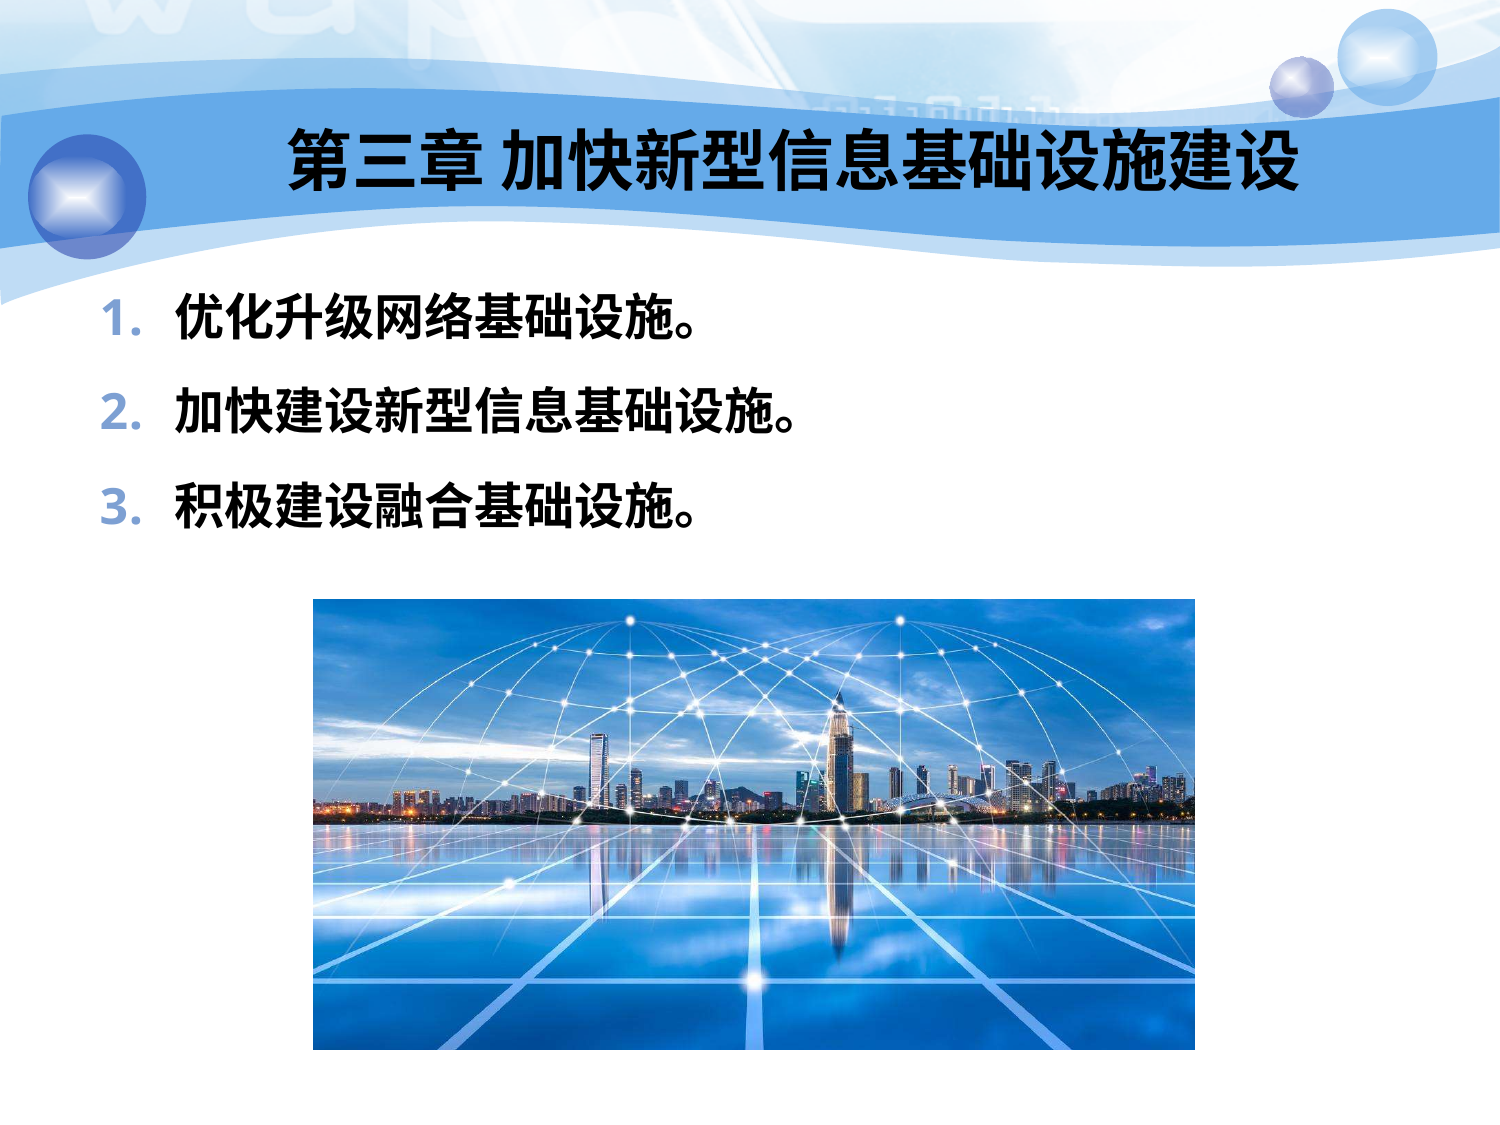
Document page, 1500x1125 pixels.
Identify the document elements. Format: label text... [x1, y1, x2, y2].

text_box 优化升级网络基础设施。 加快建设新型信息基础设施。 积极建设融合基础设施。 [84, 262, 1423, 1063]
picture [312, 598, 1195, 1051]
title 第三章 加快新型信息基础设施建设 [150, 112, 1438, 205]
picture [0, 0, 1500, 112]
